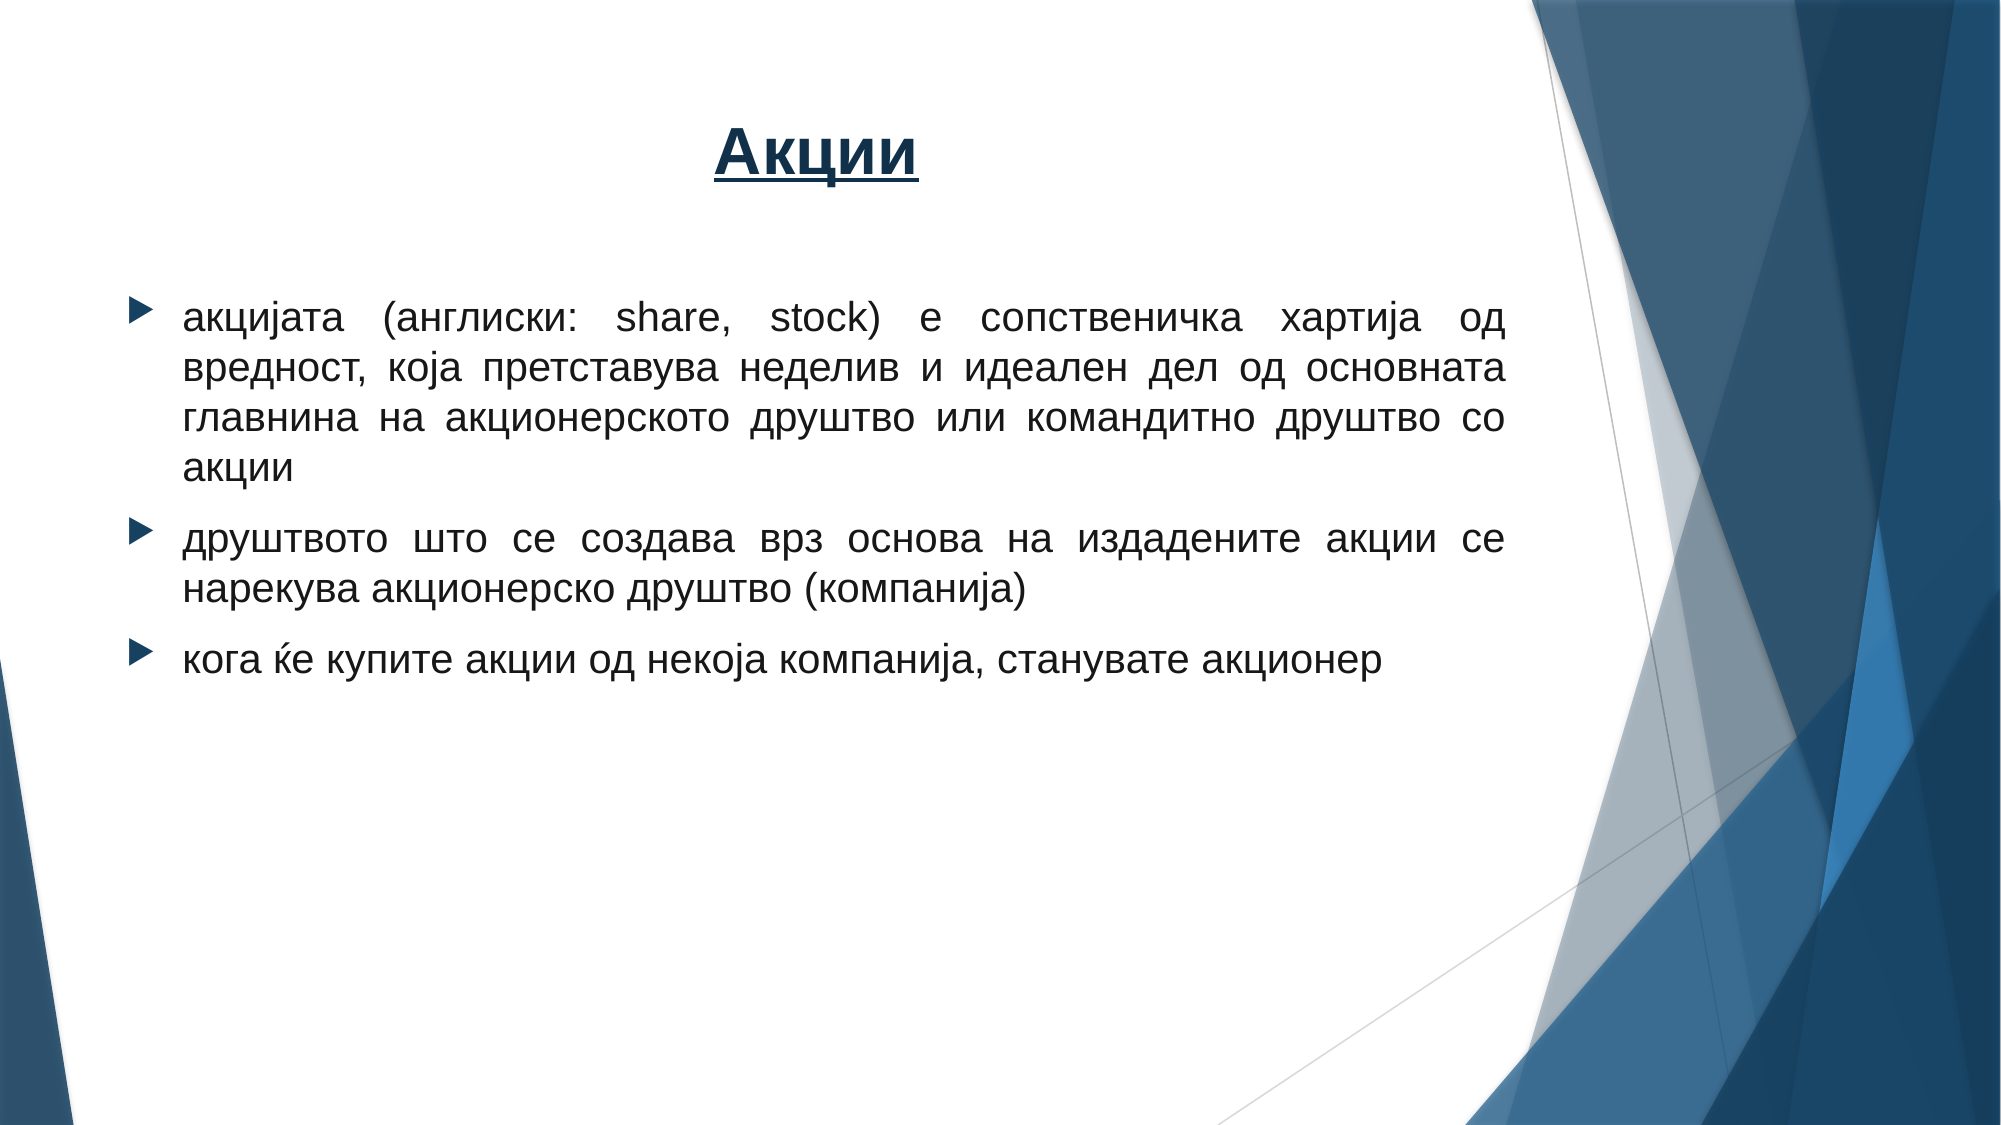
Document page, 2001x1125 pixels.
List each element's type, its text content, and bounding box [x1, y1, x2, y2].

title Акции [111, 99, 1522, 282]
list акцијата (англиски: share, stock) е сопственичка хартија од вредност, која претставува неделив и идеален дел од основната главнина на акционерското друштво или командитно друштво со акции друштвото што се создава врз основа на издадените акции се нарекува акционерско друштво (компанија) кога ќе купите акции од некоја компанија, станувате акционер [111, 282, 1522, 992]
